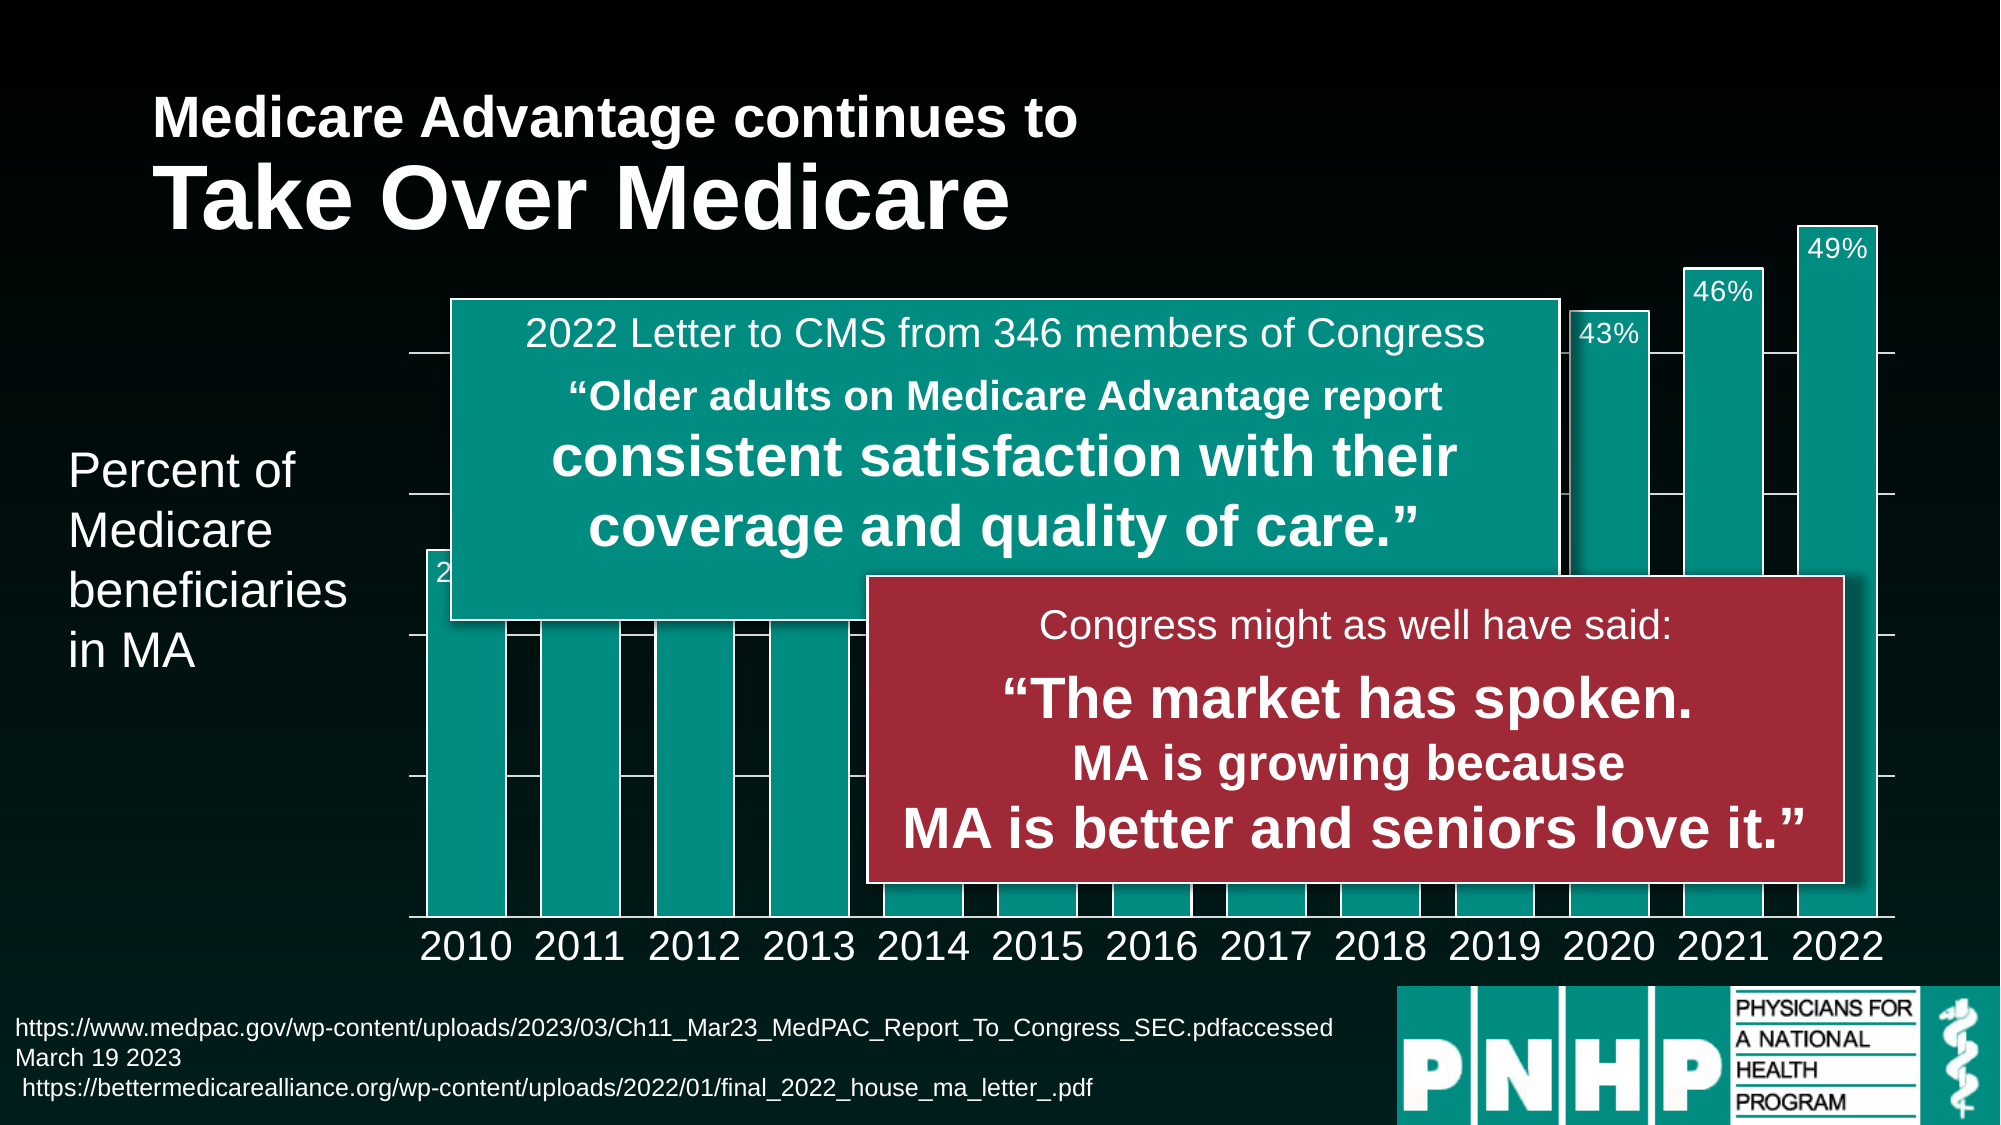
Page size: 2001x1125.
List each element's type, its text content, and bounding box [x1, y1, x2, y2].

chart [378, 210, 1926, 986]
picture [1397, 986, 2000, 1125]
text_box Percent of Medicare beneficiaries in MA [53, 430, 378, 686]
title Medicare Advantage continues to Take Over Medicare [137, 59, 1863, 278]
list https://www.medpac.gov/wp-content/uploads/2023/03/Ch11_Mar23_MedPAC_Report_To_Congress_SEC.pdfaccessed March 19 2023 https://bettermedicarealliance.org/wp-content/uploads/2022/01/final_2022_house_ma_letter_.pdf [0, 986, 1394, 1125]
